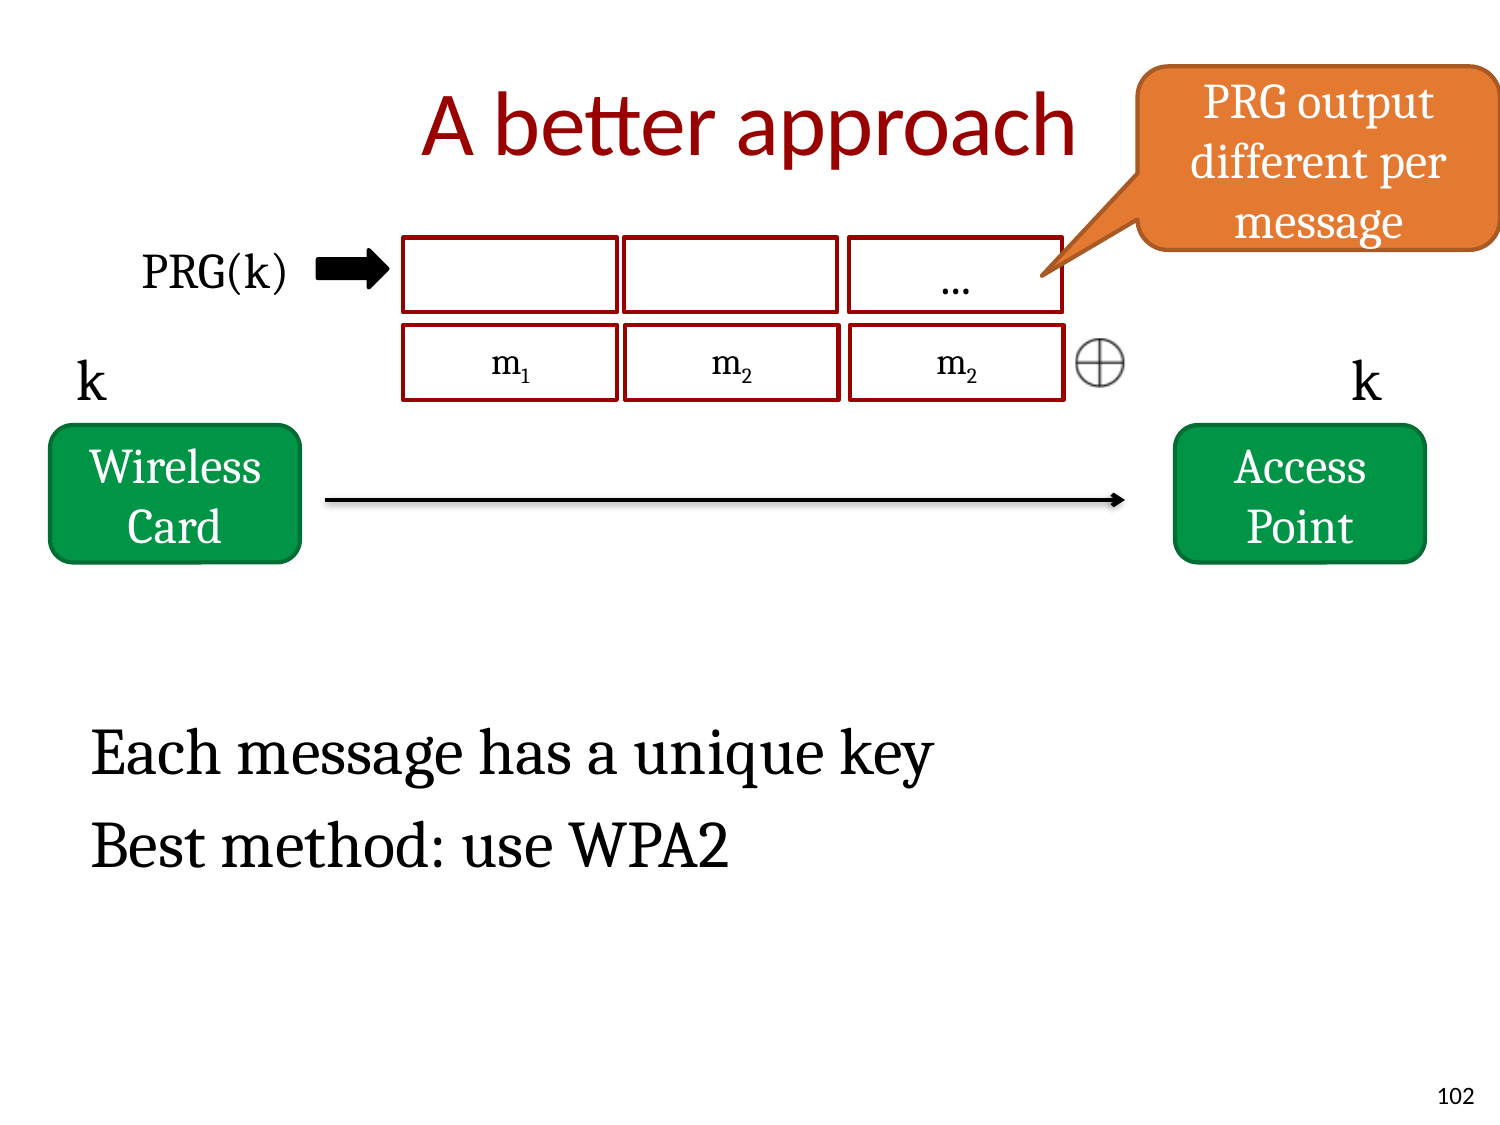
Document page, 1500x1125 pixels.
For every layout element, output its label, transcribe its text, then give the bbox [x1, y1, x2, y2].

text_box Access Point [1172, 422, 1428, 565]
text_box [401, 235, 619, 314]
text_box Wireless Card [47, 422, 303, 565]
text_box k [1351, 341, 1383, 412]
text_box m1 [401, 323, 619, 402]
title A better approach [75, 24, 1425, 213]
text_box PRG output different per message [1039, 64, 1500, 278]
text_box [315, 248, 390, 290]
text_box PRG(k) [141, 238, 290, 299]
text_box m2 [623, 323, 841, 402]
list Each message has a unique key Best method: use WPA2 [75, 699, 1425, 1050]
text_box m2 [848, 323, 1066, 402]
text_box [622, 235, 839, 314]
text_box k [76, 341, 108, 412]
slide_number 102 [1125, 1065, 1475, 1125]
picture [1075, 337, 1126, 388]
text_box ... [847, 235, 1064, 314]
